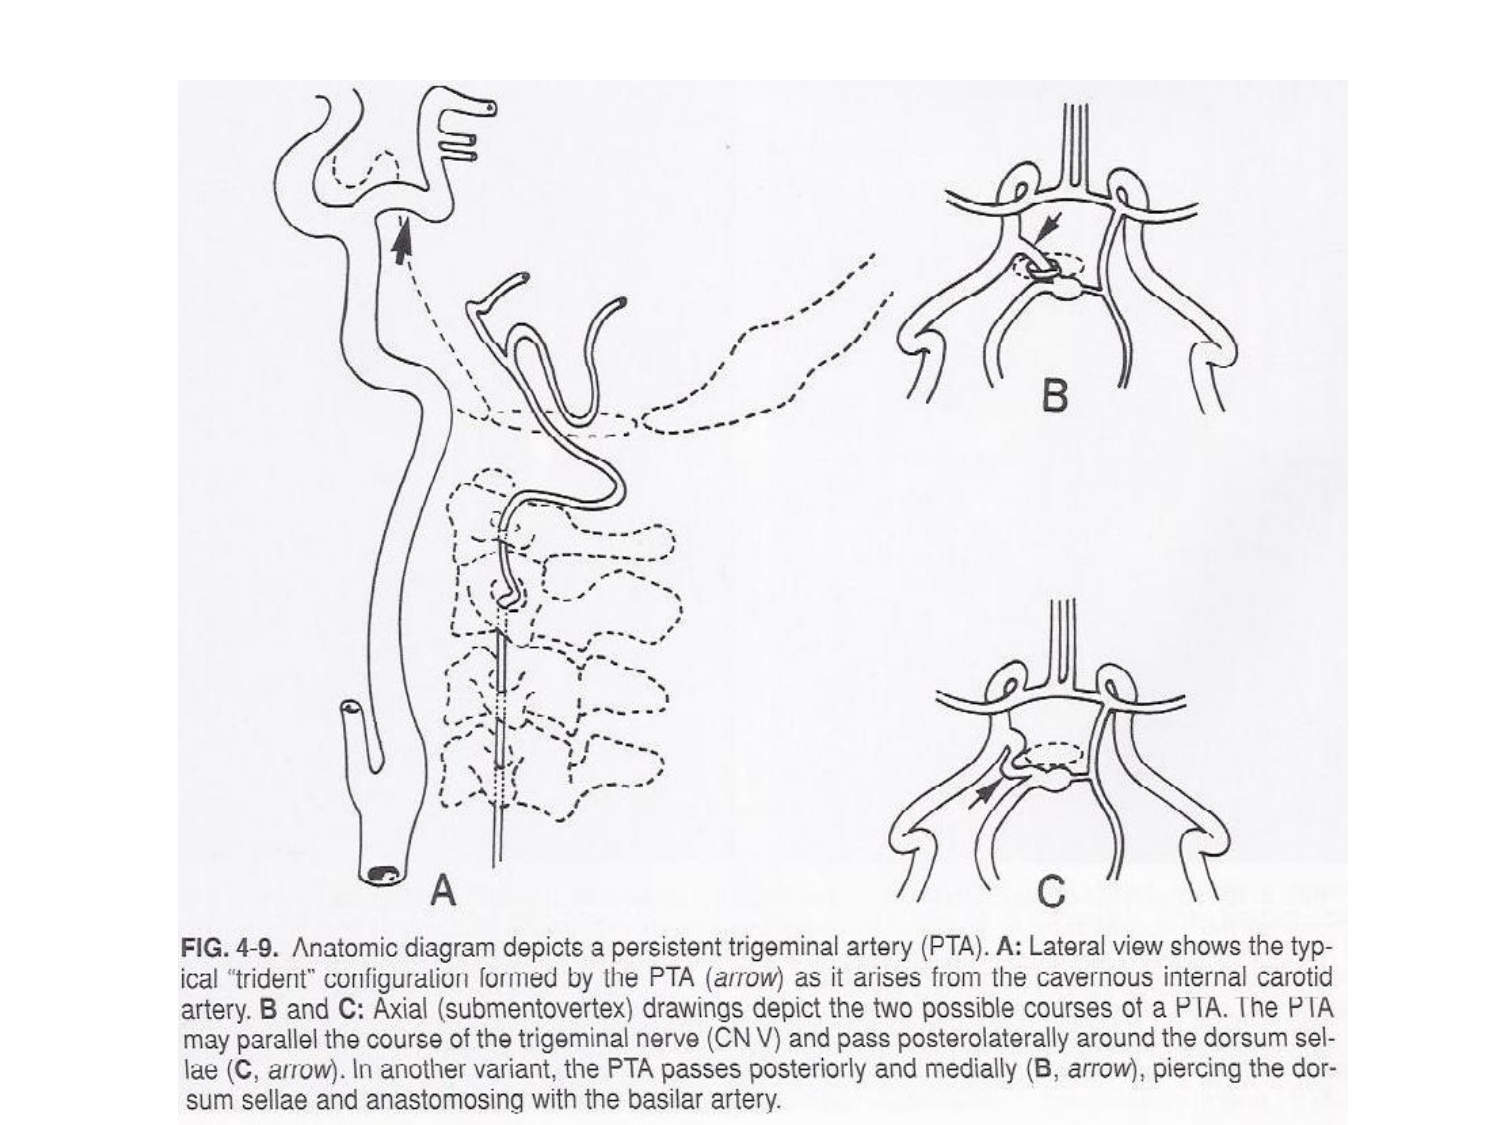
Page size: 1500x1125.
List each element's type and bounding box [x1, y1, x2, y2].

list [0, 80, 1500, 1125]
